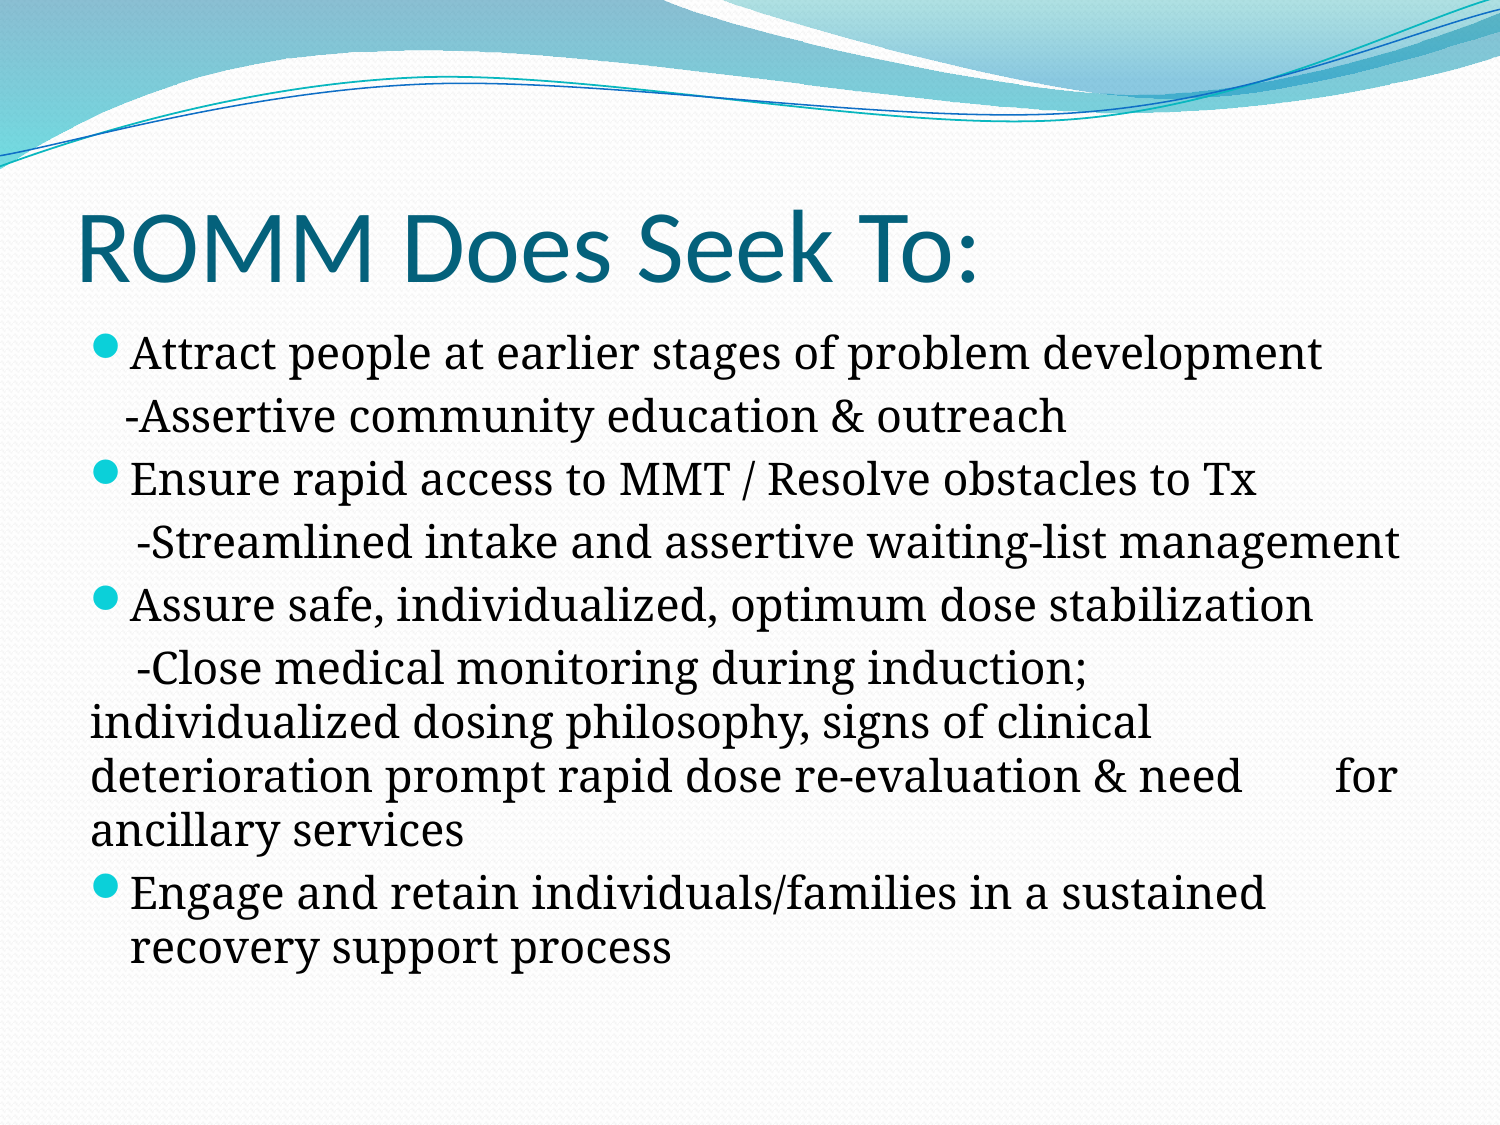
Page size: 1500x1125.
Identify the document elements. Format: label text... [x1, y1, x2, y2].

title ROMM Does Seek To: [75, 115, 1425, 303]
list Attract people at earlier stages of problem development -Assertive community education & outreach Ensure rapid access to MMT / Resolve obstacles to Tx -Streamlined intake and assertive waiting-list management Assure safe, individualized, optimum dose stabilization -Close medical monitoring during induction; individualized dosing philosophy, signs of clinical deterioration prompt rapid dose re-evaluation & need for ancillary services Engage and retain individuals/families in a sustained recovery support process [75, 317, 1425, 1038]
